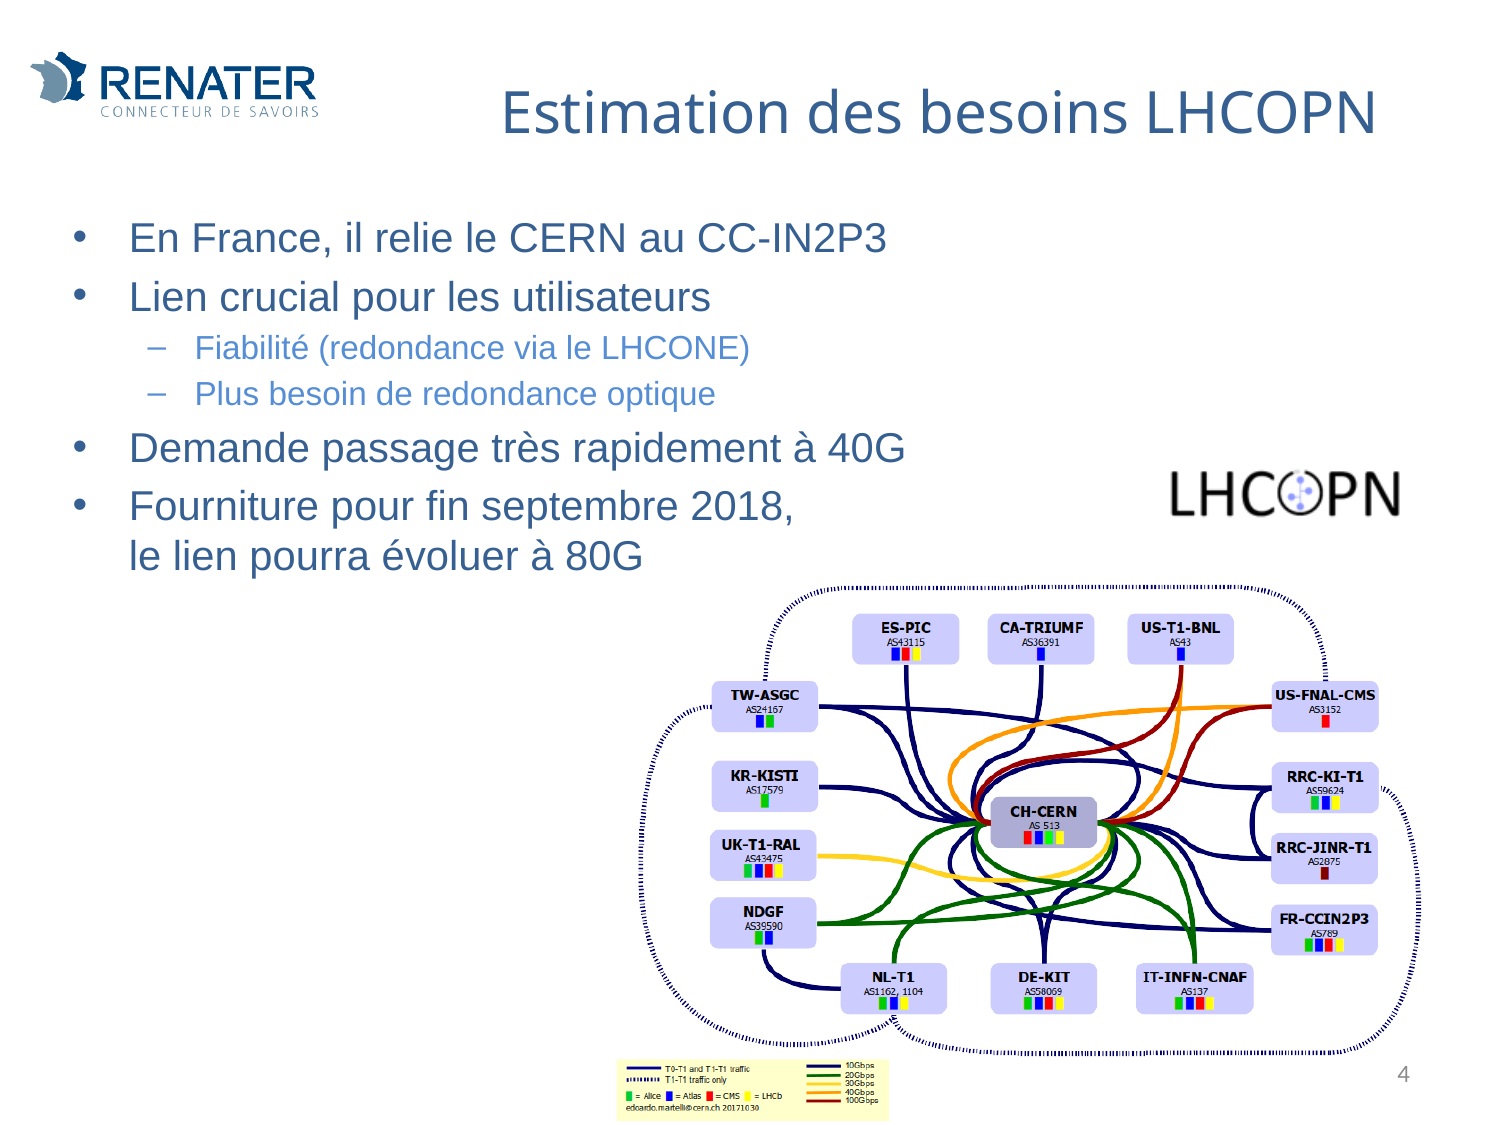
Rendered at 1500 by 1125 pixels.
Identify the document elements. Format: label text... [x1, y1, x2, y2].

list En France, il relie le CERN au CC-IN2P3 Lien crucial pour les utilisateurs Fiabilité (redondance via le LHCONE) Plus besoin de redondance optique Demande passage très rapidement à 40G Fourniture pour fin septembre 2018, le lien pourra évoluer à 80G [57, 203, 1408, 946]
picture [11, 19, 337, 149]
title Estimation des besoins LHCOPN [454, 15, 1425, 204]
picture [553, 459, 1500, 1125]
